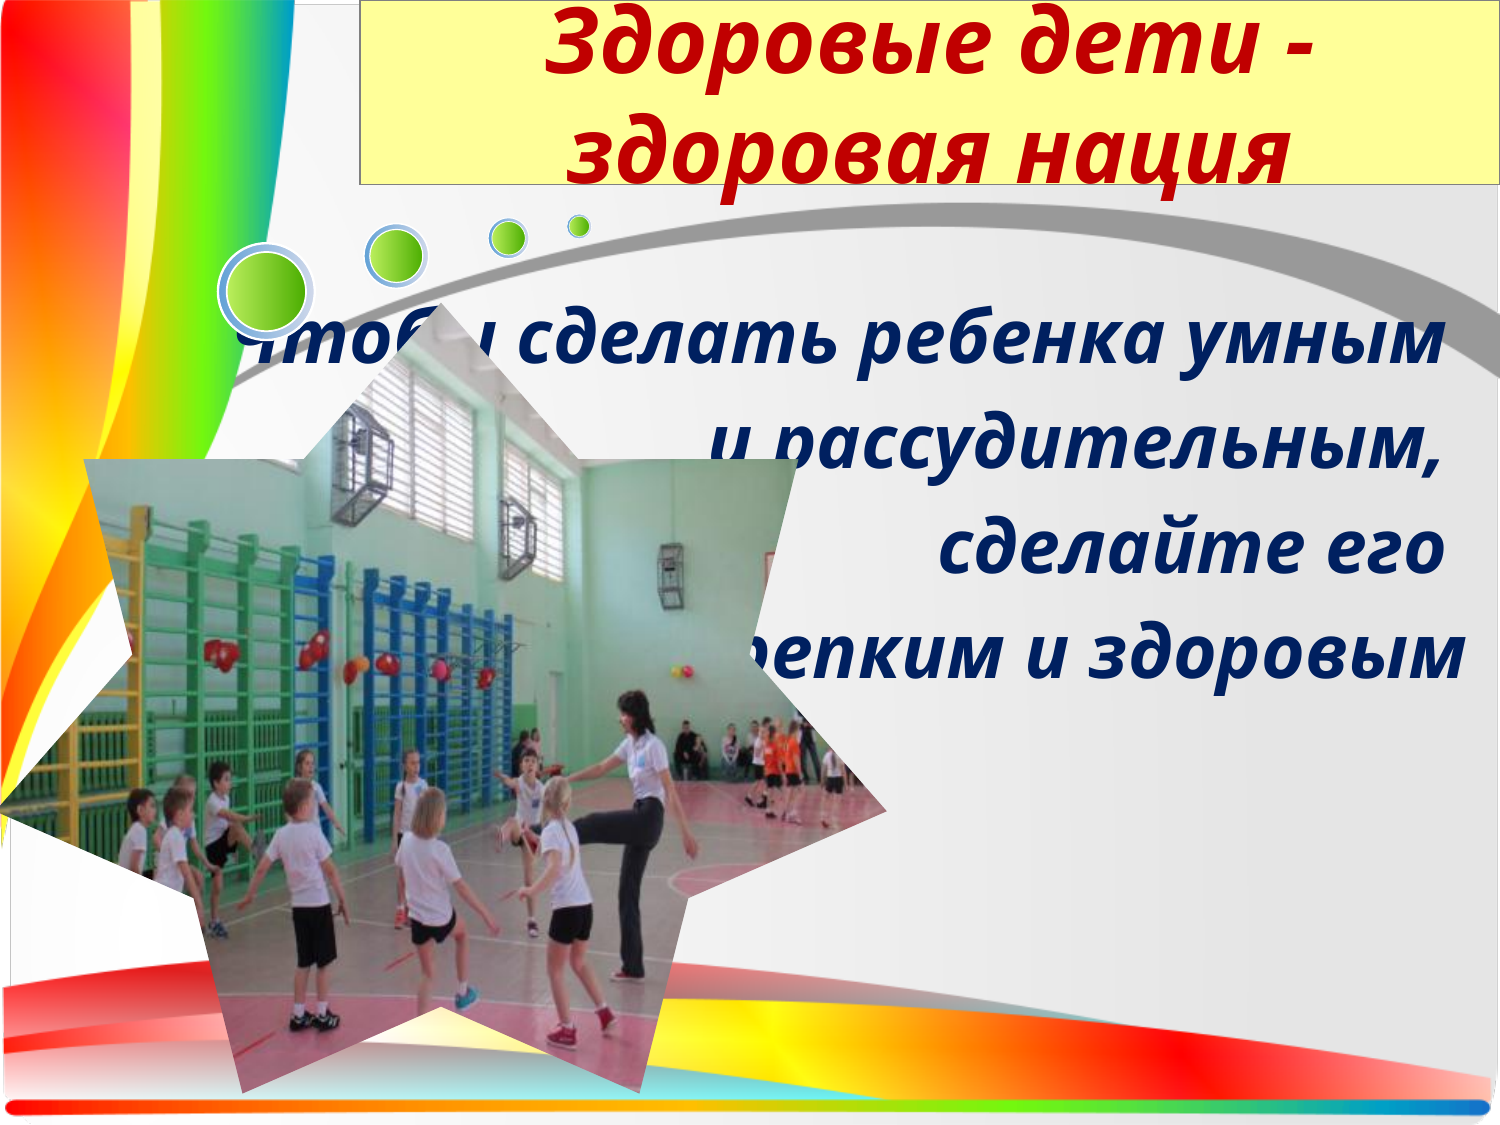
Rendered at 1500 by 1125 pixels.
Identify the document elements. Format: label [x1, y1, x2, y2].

picture [0, 0, 1500, 1125]
text_box [478, 207, 540, 269]
text_box [348, 207, 445, 300]
list [194, 219, 339, 300]
text_box [560, 207, 598, 245]
